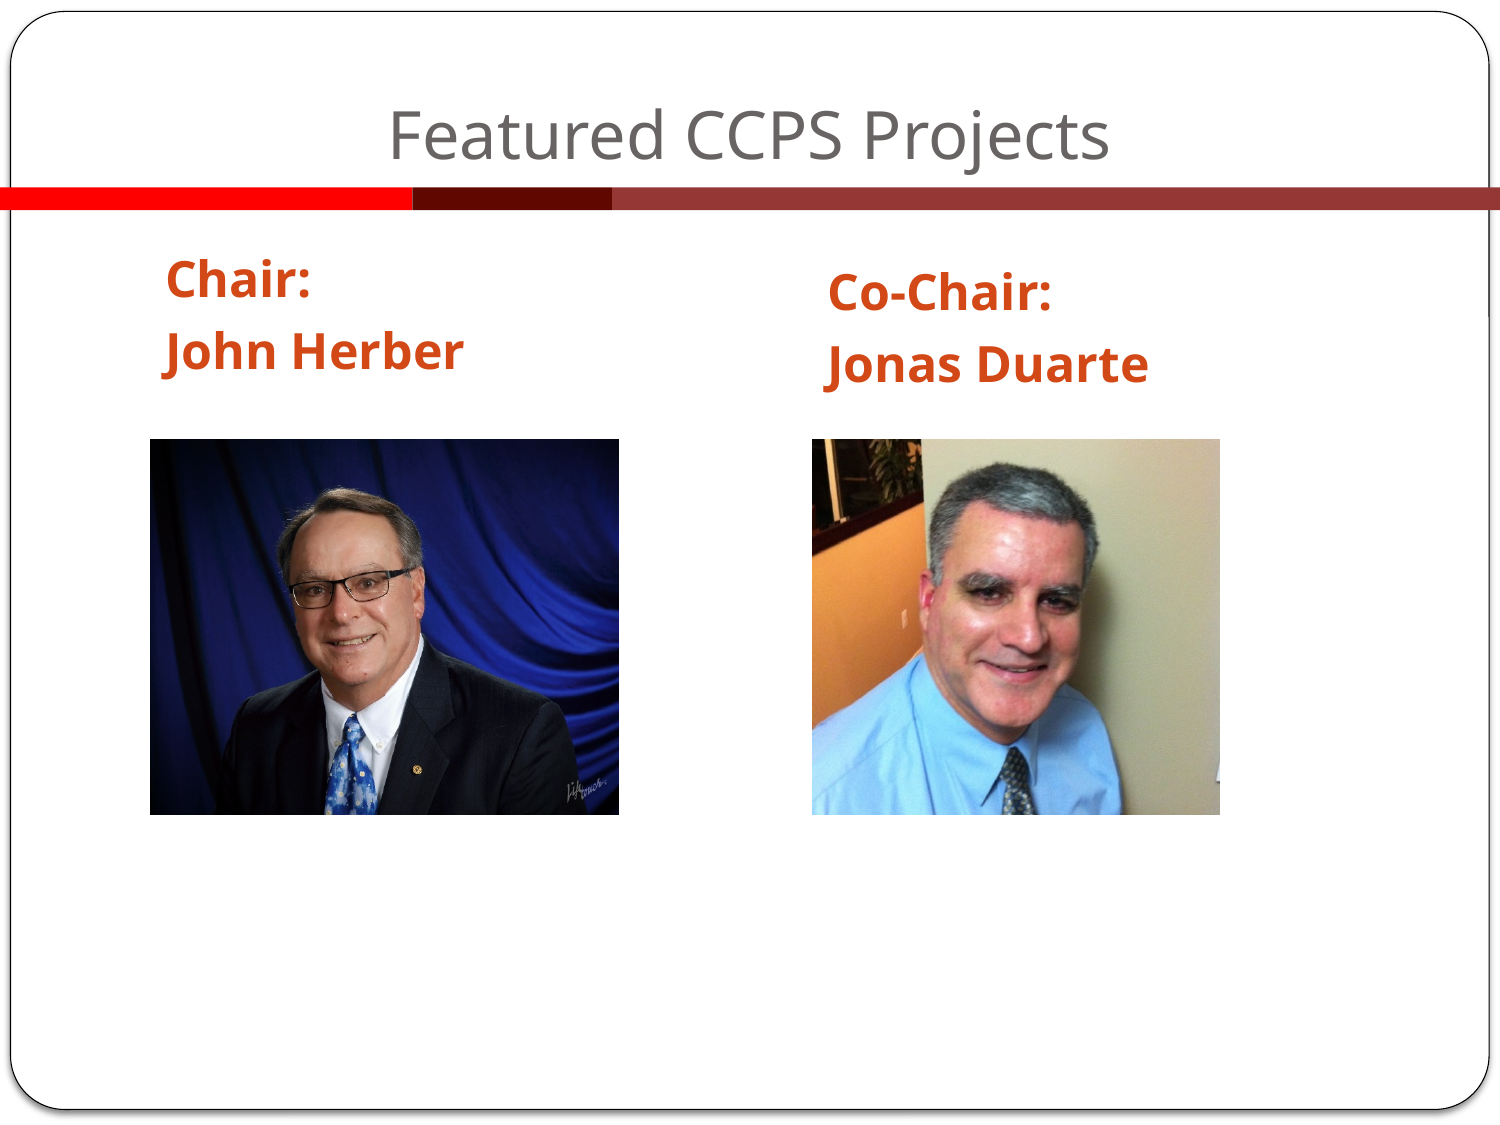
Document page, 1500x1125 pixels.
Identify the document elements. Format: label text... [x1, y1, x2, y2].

list Co-Chair: Jonas Duarte [811, 274, 1426, 401]
picture [812, 439, 1220, 815]
title Featured CCPS Projects [112, 0, 1388, 185]
picture [149, 439, 619, 815]
list Chair: John Herber [149, 261, 763, 388]
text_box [0, 187, 1500, 211]
